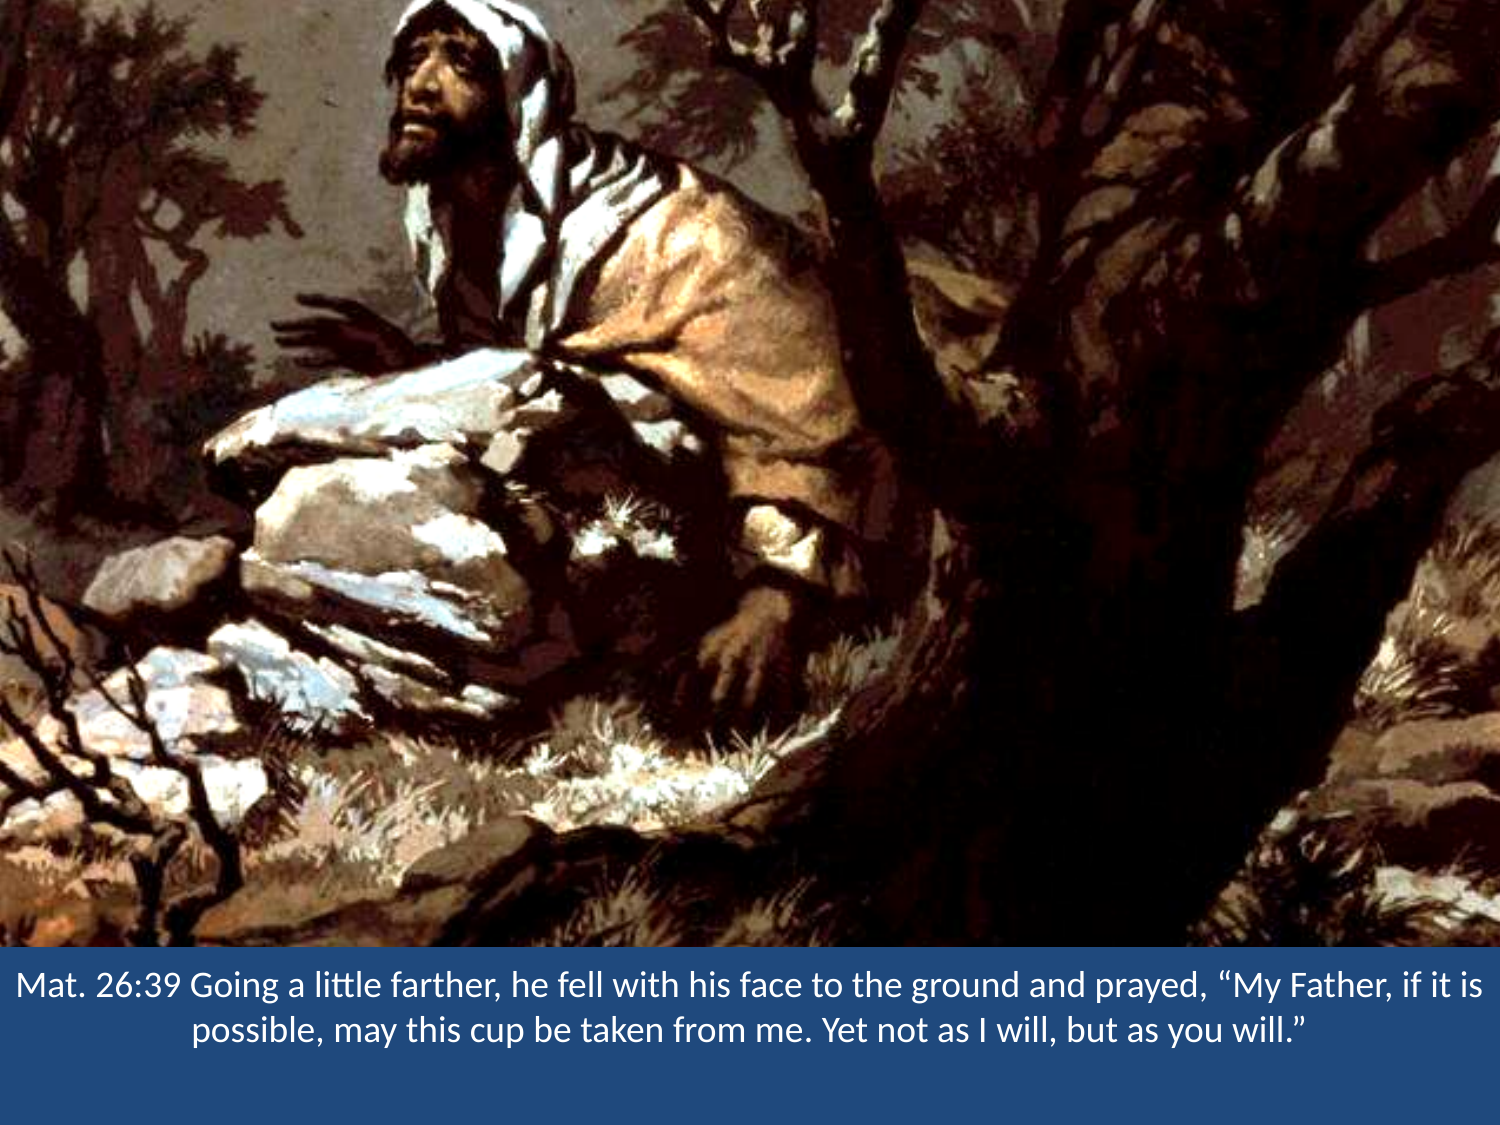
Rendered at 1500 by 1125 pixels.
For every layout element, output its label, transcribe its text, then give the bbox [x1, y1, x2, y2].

picture [0, 0, 1500, 947]
text_box Mat. 26:39 Going a little farther, he fell with his face to the ground and prayed, “My Father, if it is possible, may this cup be taken from me. Yet not as I will, but as you will.” [0, 954, 1500, 1102]
